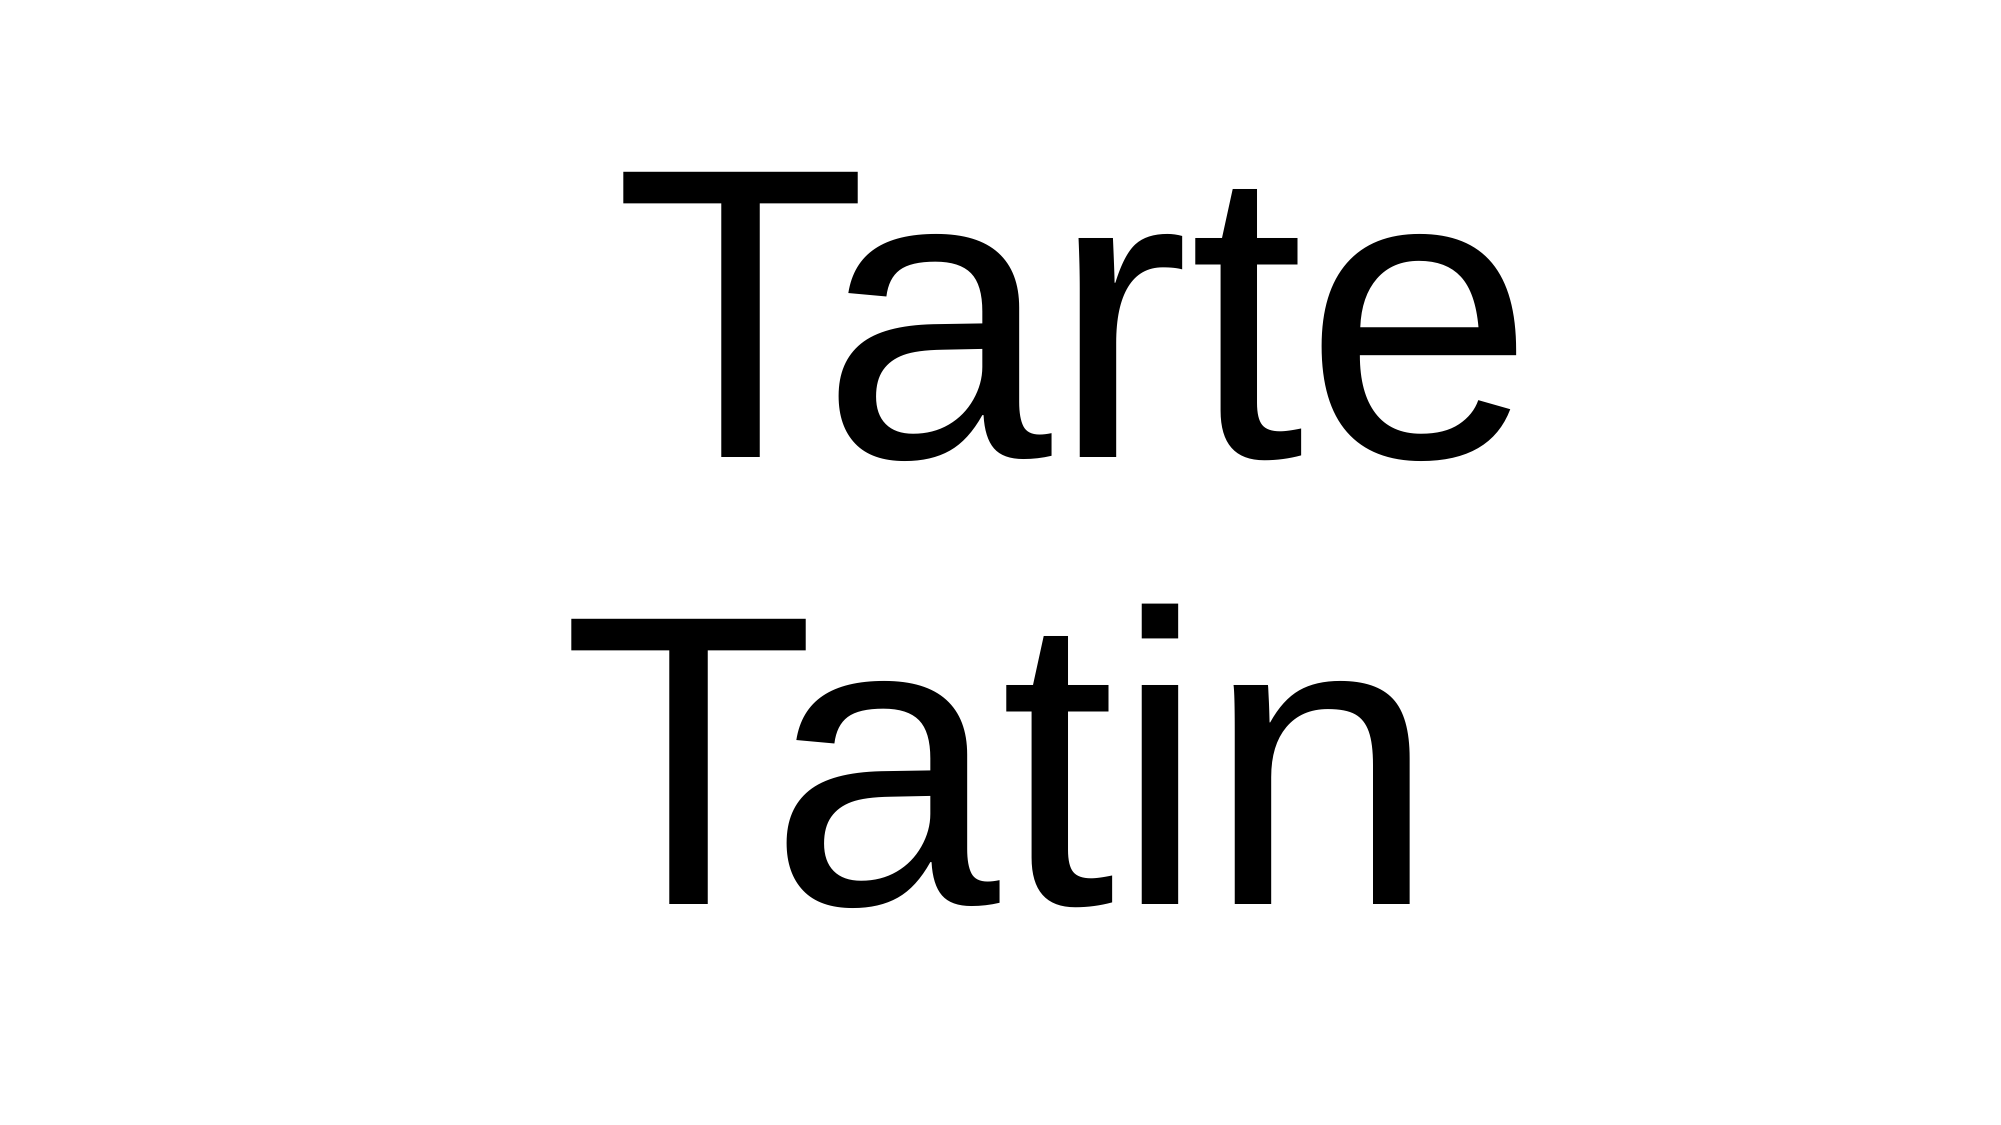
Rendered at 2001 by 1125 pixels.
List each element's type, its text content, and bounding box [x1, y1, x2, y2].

list Tarte Tatin [137, 91, 1863, 1014]
